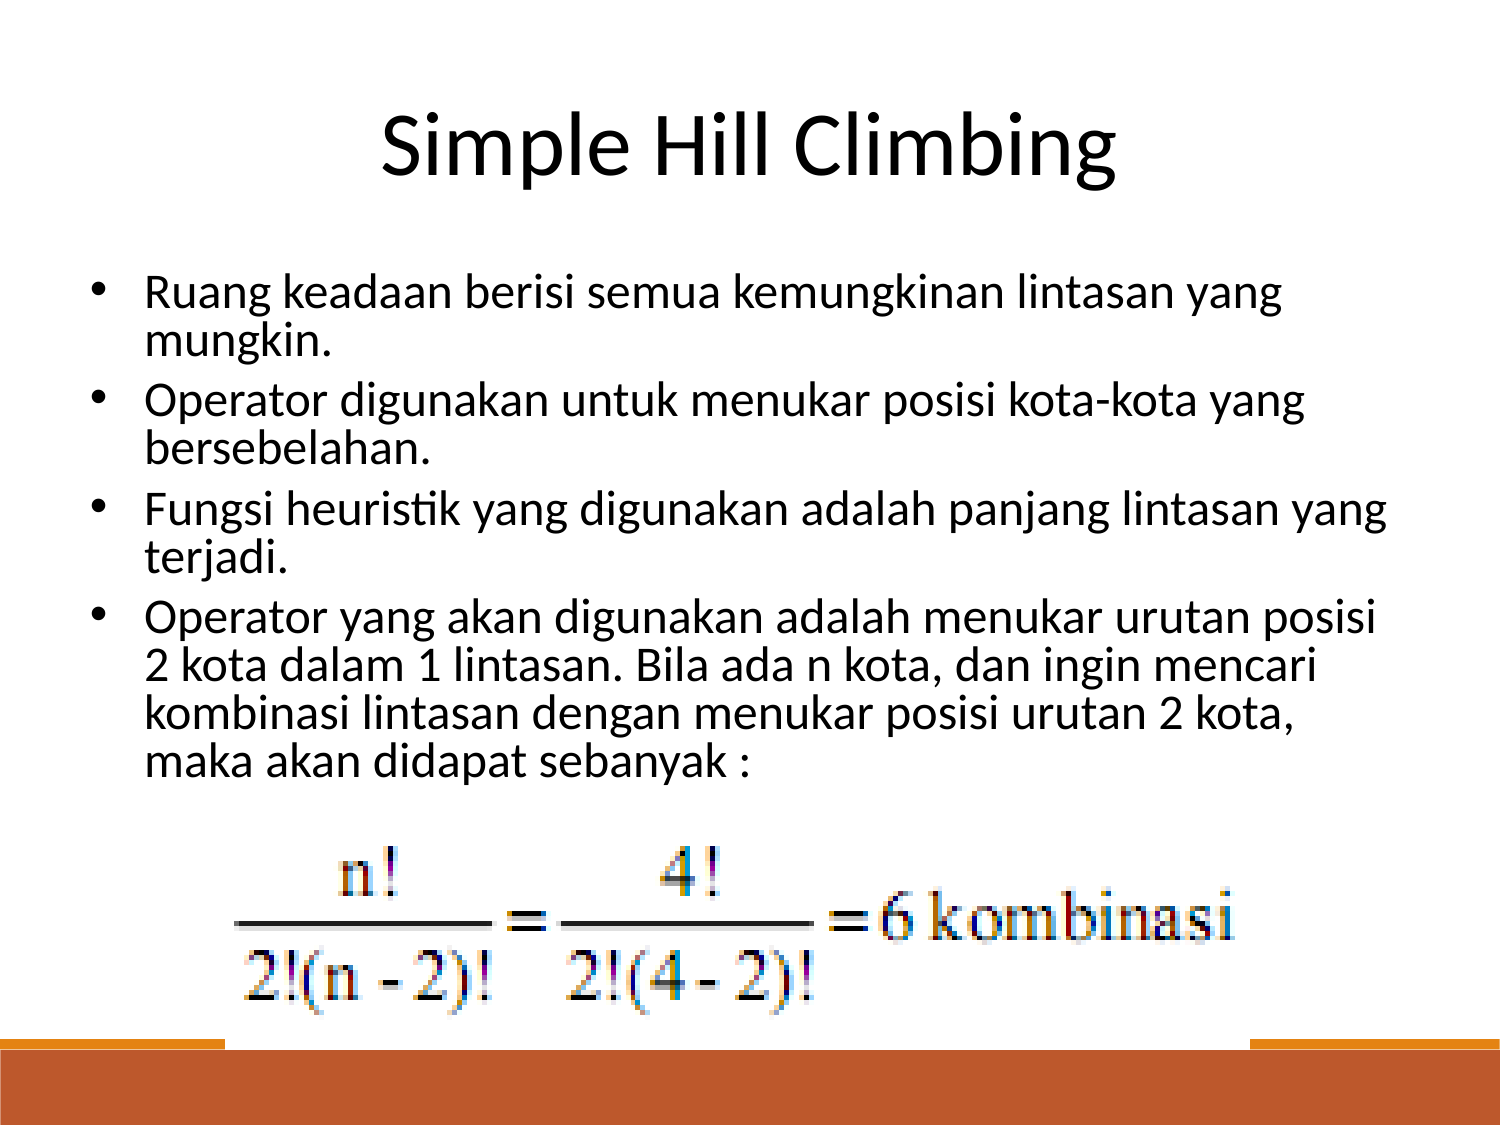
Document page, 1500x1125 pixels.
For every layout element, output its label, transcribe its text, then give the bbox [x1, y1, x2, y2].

picture [224, 821, 1251, 1051]
text_box Simple Hill Climbing [74, 45, 1425, 233]
text_box Ruang keadaan berisi semua kemungkinan lintasan yang mungkin. Operator digunakan untuk menukar posisi kota-kota yang bersebelahan. Fungsi heuristik yang digunakan adalah panjang lintasan yang terjadi. Operator yang akan digunakan adalah menukar urutan posisi 2 kota dalam 1 lintasan. Bila ada n kota, dan ingin mencari kombinasi lintasan dengan menukar posisi urutan 2 kota, maka akan didapat sebanyak : [74, 262, 1425, 838]
